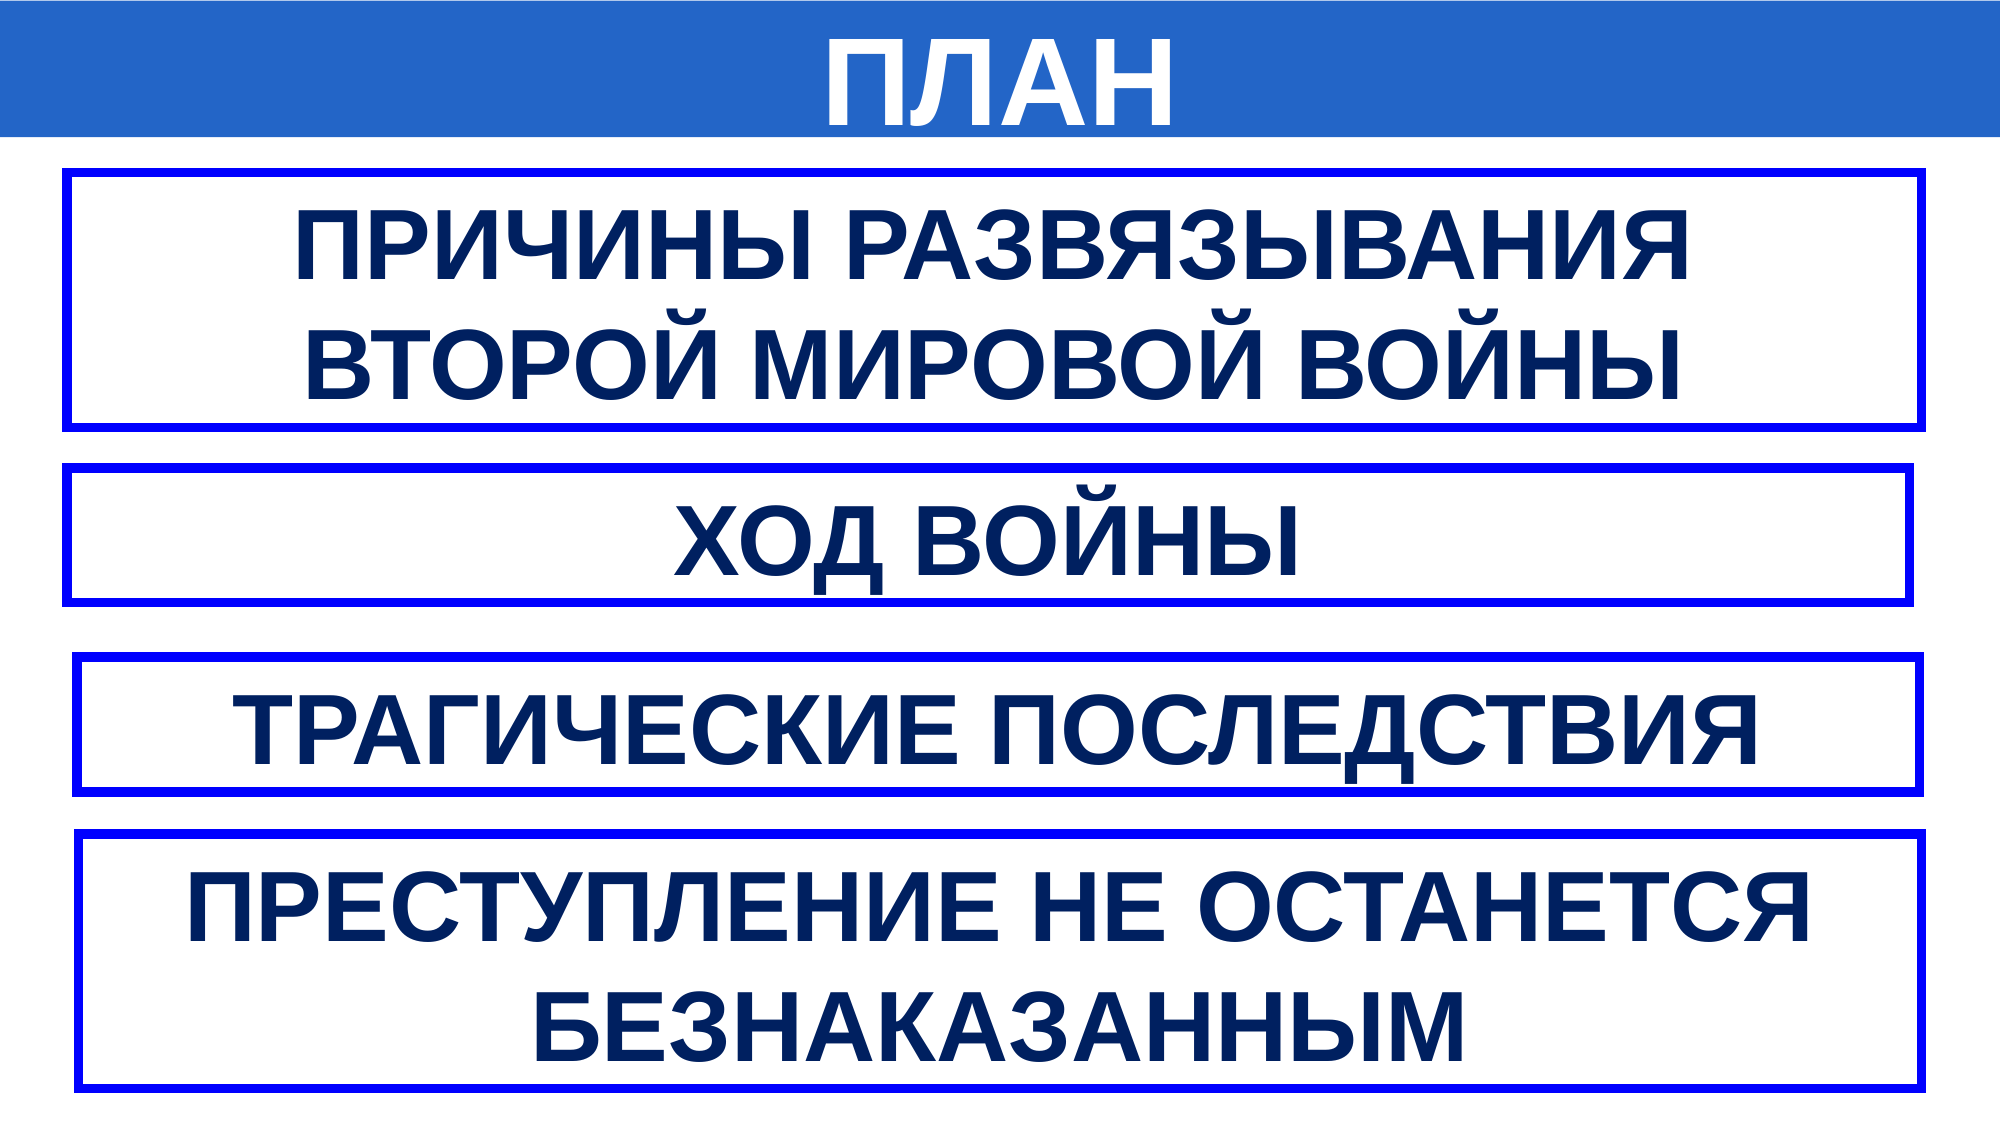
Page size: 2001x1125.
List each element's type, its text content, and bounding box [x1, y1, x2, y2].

text_box ПРИЧИНЫ РАЗВЯЗЫВАНИЯ ВТОРОЙ МИРОВОЙ ВОЙНЫ [66, 172, 1922, 428]
text_box ТРАГИЧЕСКИЕ ПОСЛЕДСТВИЯ [77, 657, 1920, 792]
text_box ПЛАН [0, 0, 2000, 138]
text_box ХОД ВОЙНЫ [66, 468, 1910, 603]
text_box ПРЕСТУПЛЕНИЕ НЕ ОСТАНЕТСЯ БЕЗНАКАЗАННЫМ [78, 834, 1922, 1089]
